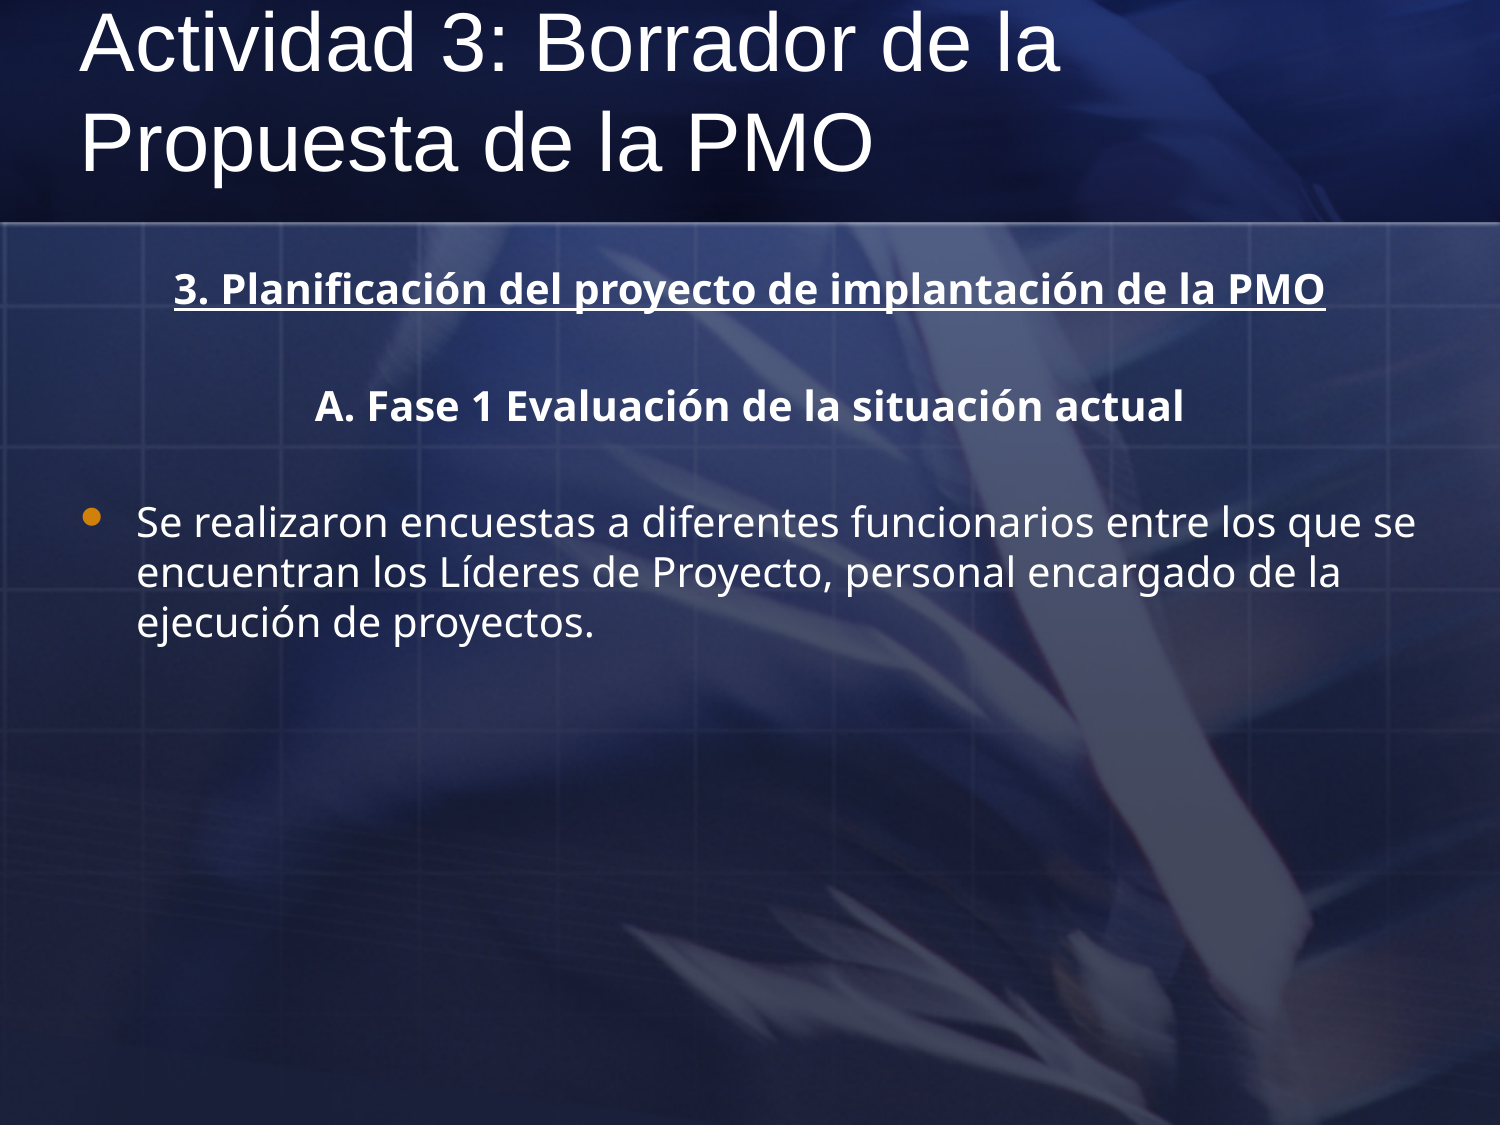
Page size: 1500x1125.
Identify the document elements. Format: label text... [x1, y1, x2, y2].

list 3. Planificación del proyecto de implantación de la PMO A. Fase 1 Evaluación de la situación actual Se realizaron encuestas a diferentes funcionarios entre los que se encuentran los Líderes de Proyecto, personal encargado de la ejecución de proyectos. [64, 255, 1436, 1071]
picture [0, 0, 1500, 1125]
title Actividad 3: Borrador de la Propuesta de la PMO [64, 78, 1436, 197]
